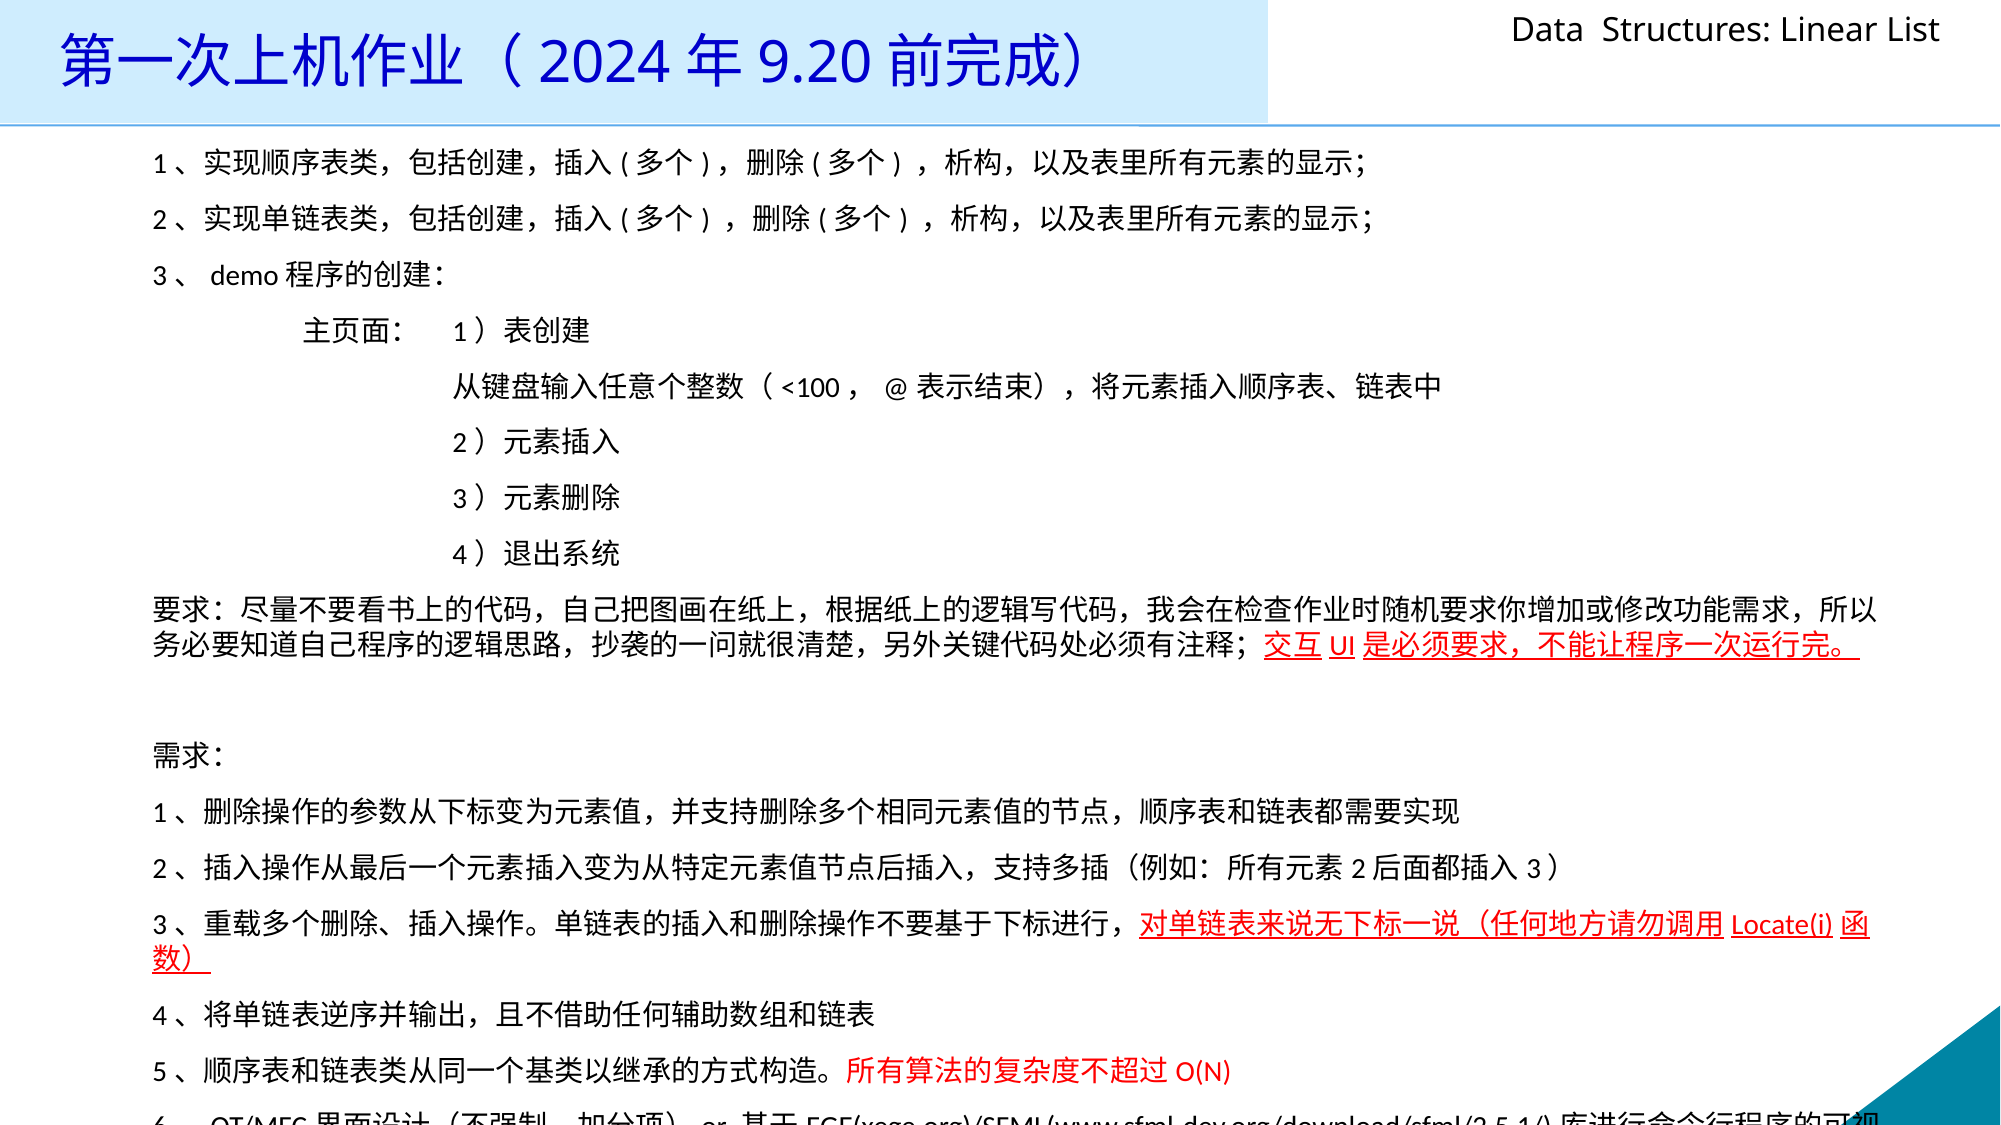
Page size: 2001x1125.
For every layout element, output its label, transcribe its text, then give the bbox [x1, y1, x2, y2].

title 第一次上机作业（2024年9.20前完成） [43, 7, 1769, 121]
list 1、实现顺序表类，包括创建，插入(多个)，删除(多个) ，析构，以及表里所有元素的显示； 2、实现单链表类，包括创建，插入(多个) ，删除(多个) ，析构，以及表里所有元素的显示； 3、demo程序的创建： 主页面： 1）表创建 从键盘输入任意个整数（<100，@表示结束），将元素插入顺序表、链表中 2）元素插入 3）元素删除 4）退出系统 要求：尽量不要看书上的代码，自己把图画在纸上，根据纸上的逻辑写代码，我会在检查作业时随机要求你增加或修改功能需求，所以务必要知道自己程序的逻辑思路，抄袭的一问就很清楚，另外关键代码处必须有注释；交互UI是必须要求，不能让程序一次运行完。 需求： 1、删除操作的参数从下标变为元素值，并支持删除多个相同元素值的节点，顺序表和链表都需要实现 2、插入操作从最后一个元素插入变为从特定元素值节点后插入，支持多插（例如：所有元素2后面都插入3） 3、重载多个删除、插入操作。单链表的插入和删除操作不要基于下标进行，对单链表来说无下标一说（任何地方请勿调用Locate(i)函数） 4、将单链表逆序并输出，且不借助任何辅助数组和链表 5、顺序表和链表类从同一个基类以继承的方式构造。所有算法的复杂度不超过O(N) 6、QT/MFC界面设计（不强制，加分项）or 基于EGE(xege.org)/SFML(www.sfml-dev.org/download/sfml/2.5.1/)库进行命令行程序的可视化 [137, 137, 1898, 990]
